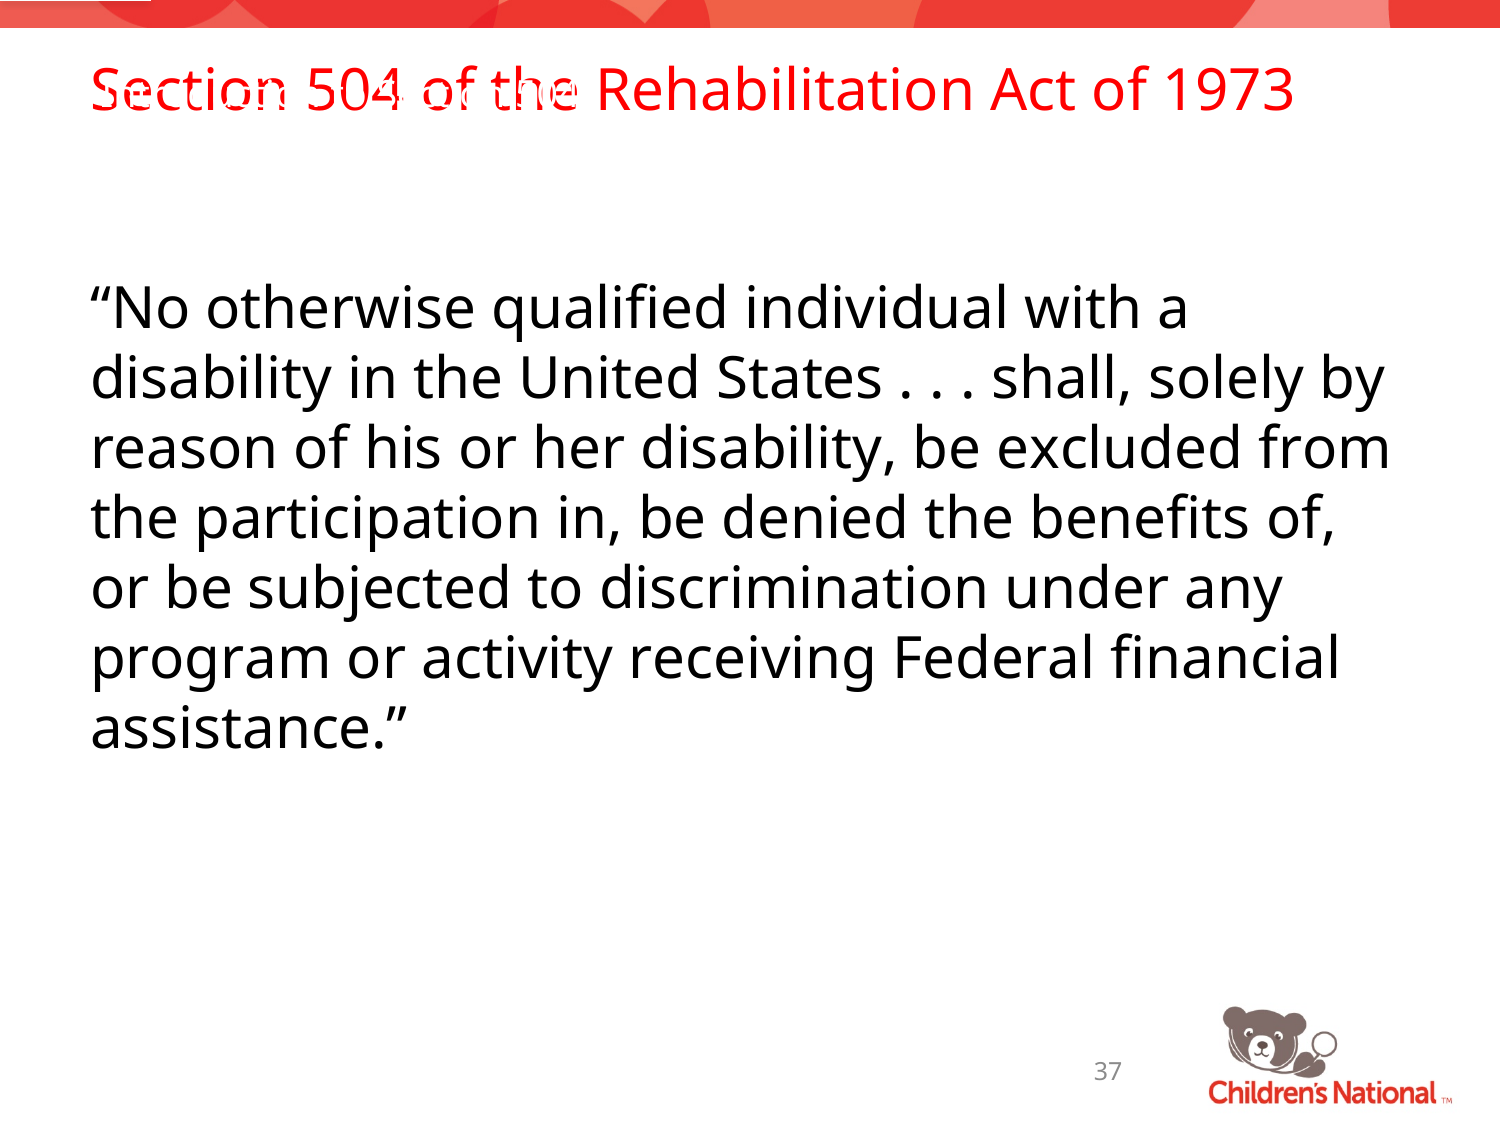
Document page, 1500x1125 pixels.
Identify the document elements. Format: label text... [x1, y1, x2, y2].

picture [0, 0, 1500, 28]
picture [1164, 981, 1500, 1125]
list Introduction to Section 504 [85, 62, 1425, 126]
list “No otherwise qualified individual with a disability in the United States . . . shall, solely by reason of his or her disability, be excluded from the participation in, be denied the benefits of, or be subjected to discrimination under any program or activity receiving Federal financial assistance.” [75, 262, 1425, 1005]
slide_number 37 [787, 1042, 1138, 1103]
title Section 504 of the Rehabilitation Act of 1973 [75, 45, 1425, 233]
